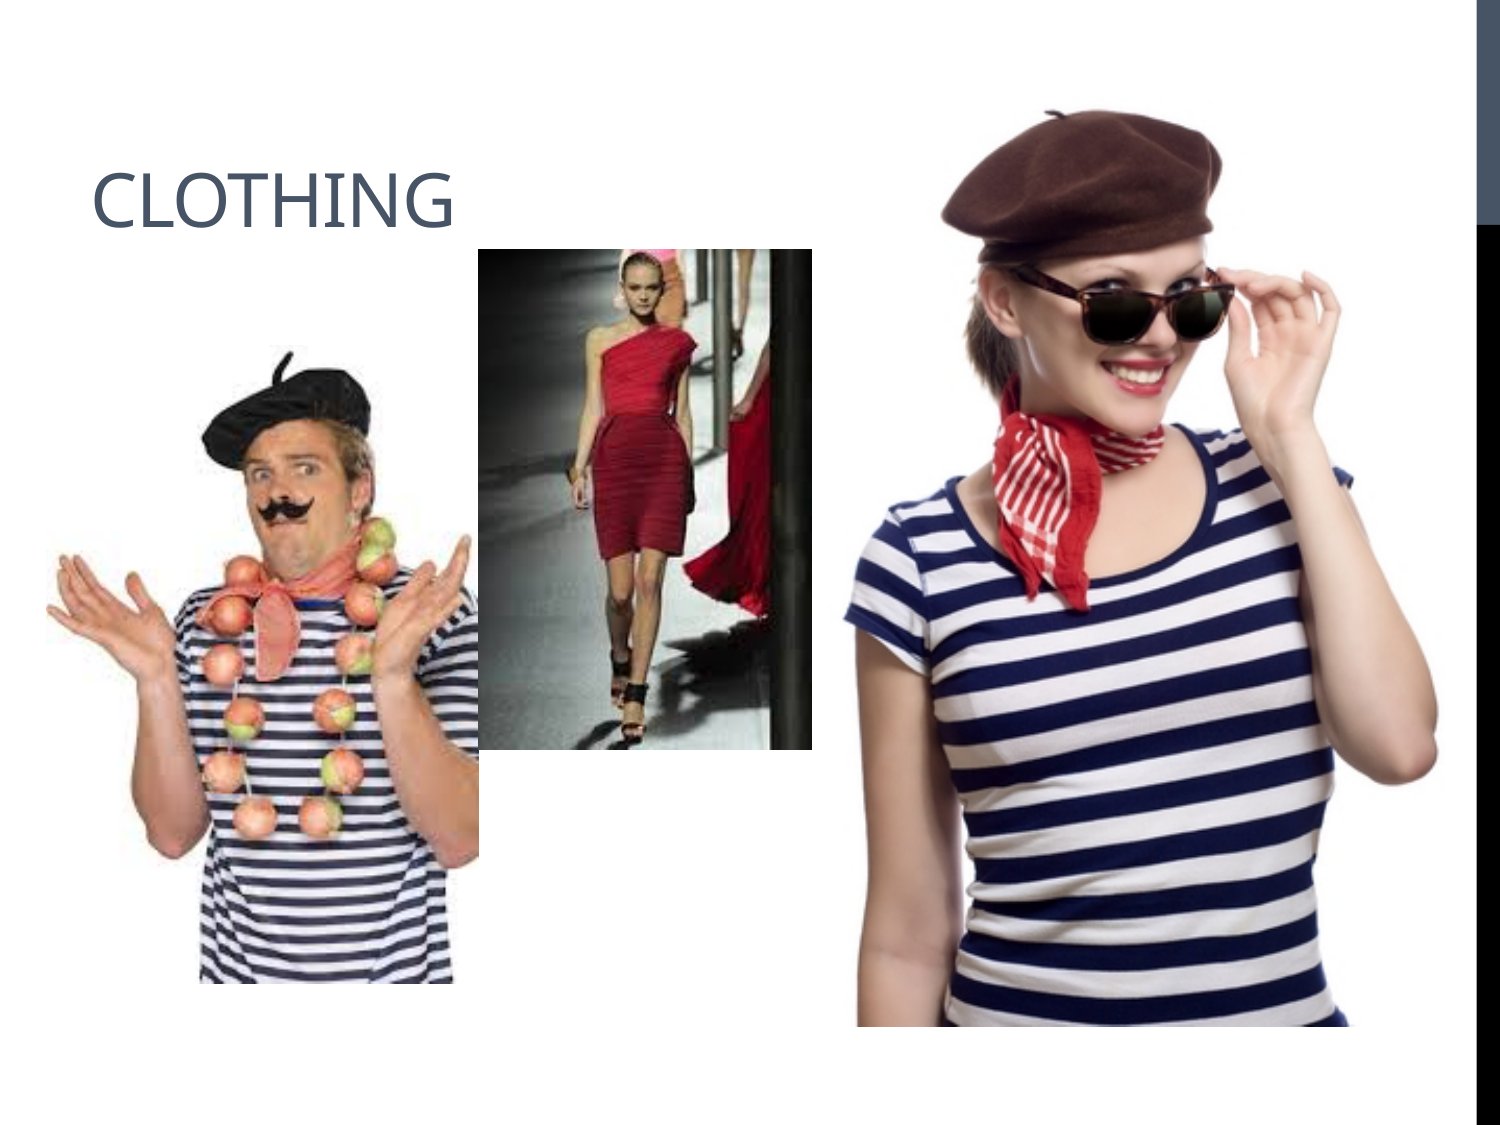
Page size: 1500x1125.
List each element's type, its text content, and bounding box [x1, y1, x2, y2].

picture [45, 97, 1457, 1028]
title clothing [75, 25, 1025, 250]
